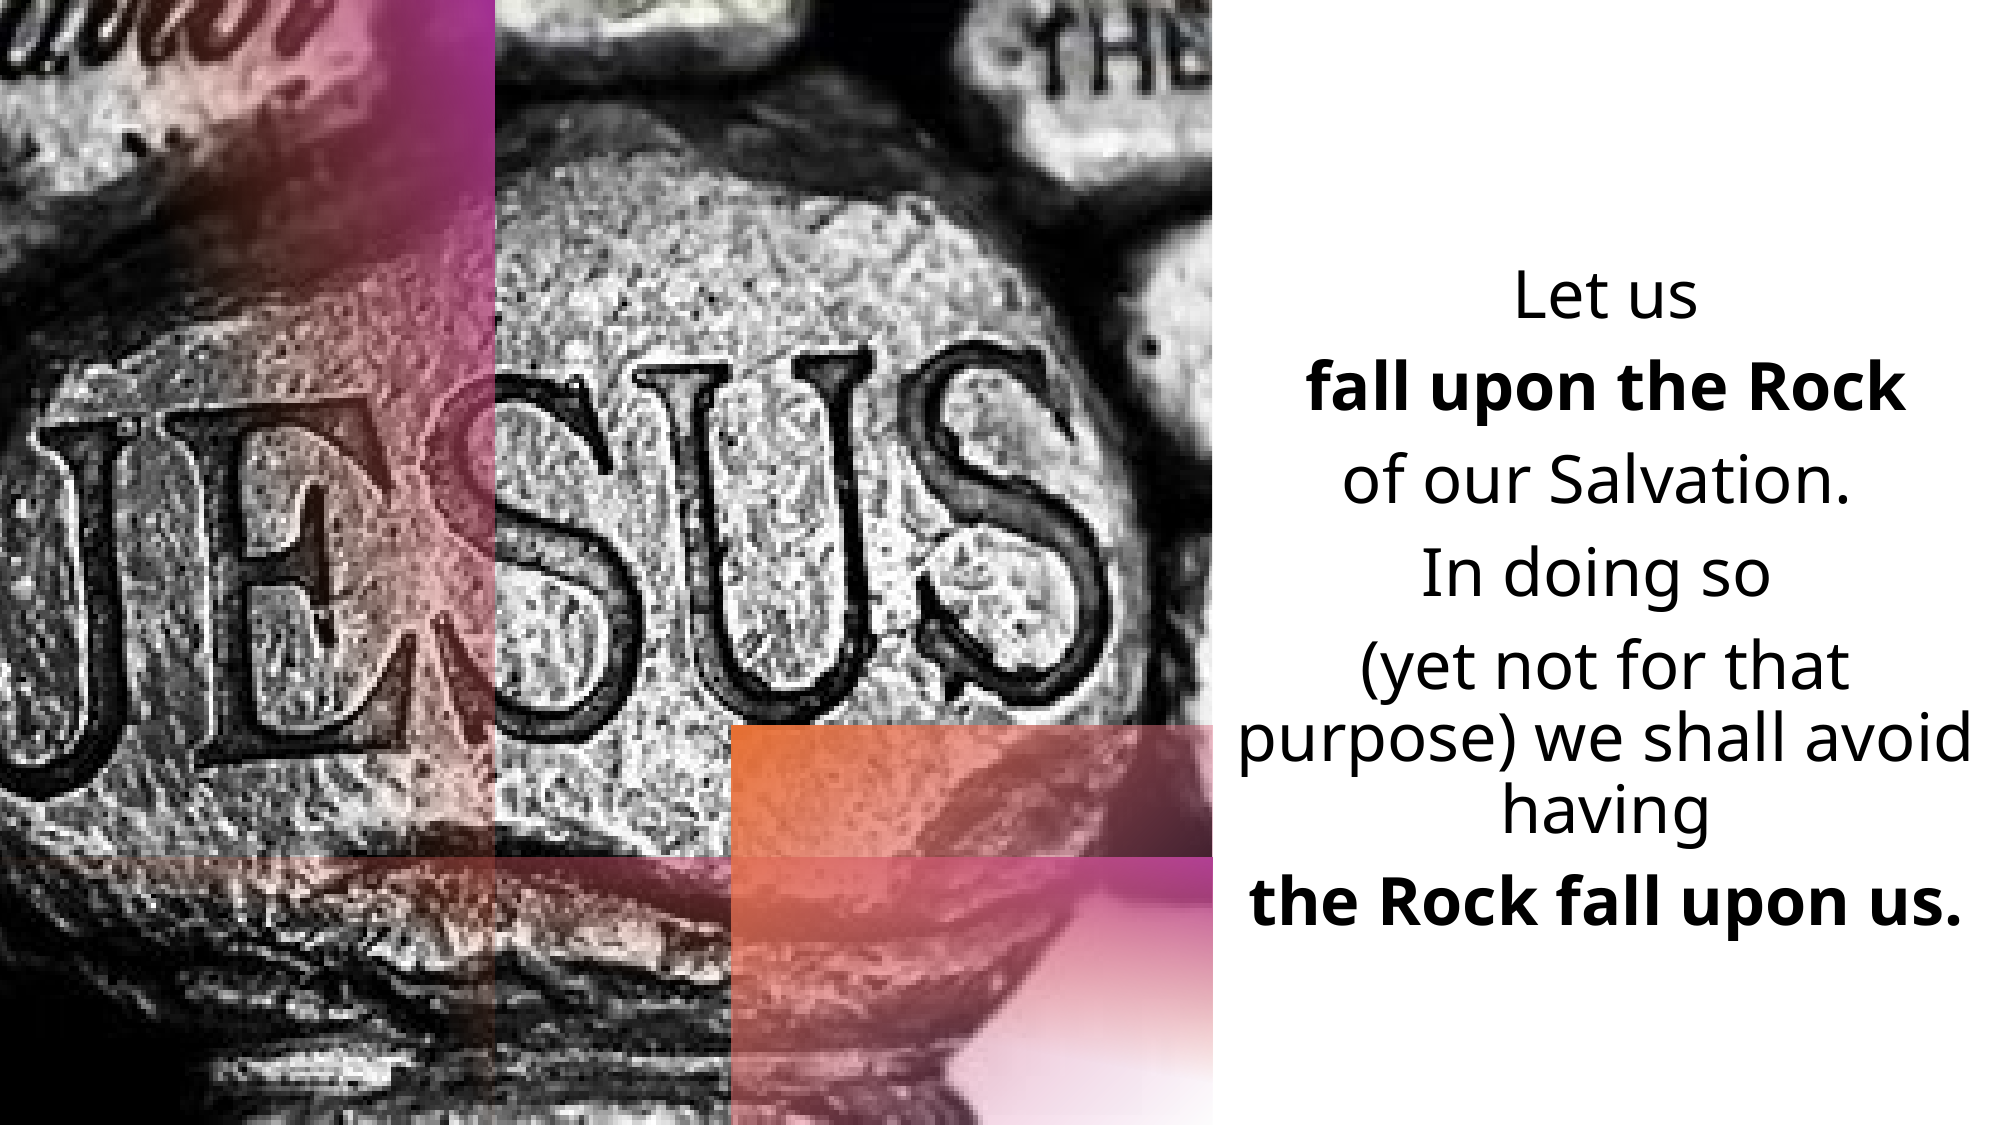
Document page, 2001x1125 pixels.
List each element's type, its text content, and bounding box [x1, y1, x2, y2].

picture [0, 0, 1213, 1125]
list Let us fall upon the Rock of our Salvation. In doing so (yet not for that purpose) we shall avoid having the Rock fall upon us. [1213, 253, 2000, 1125]
